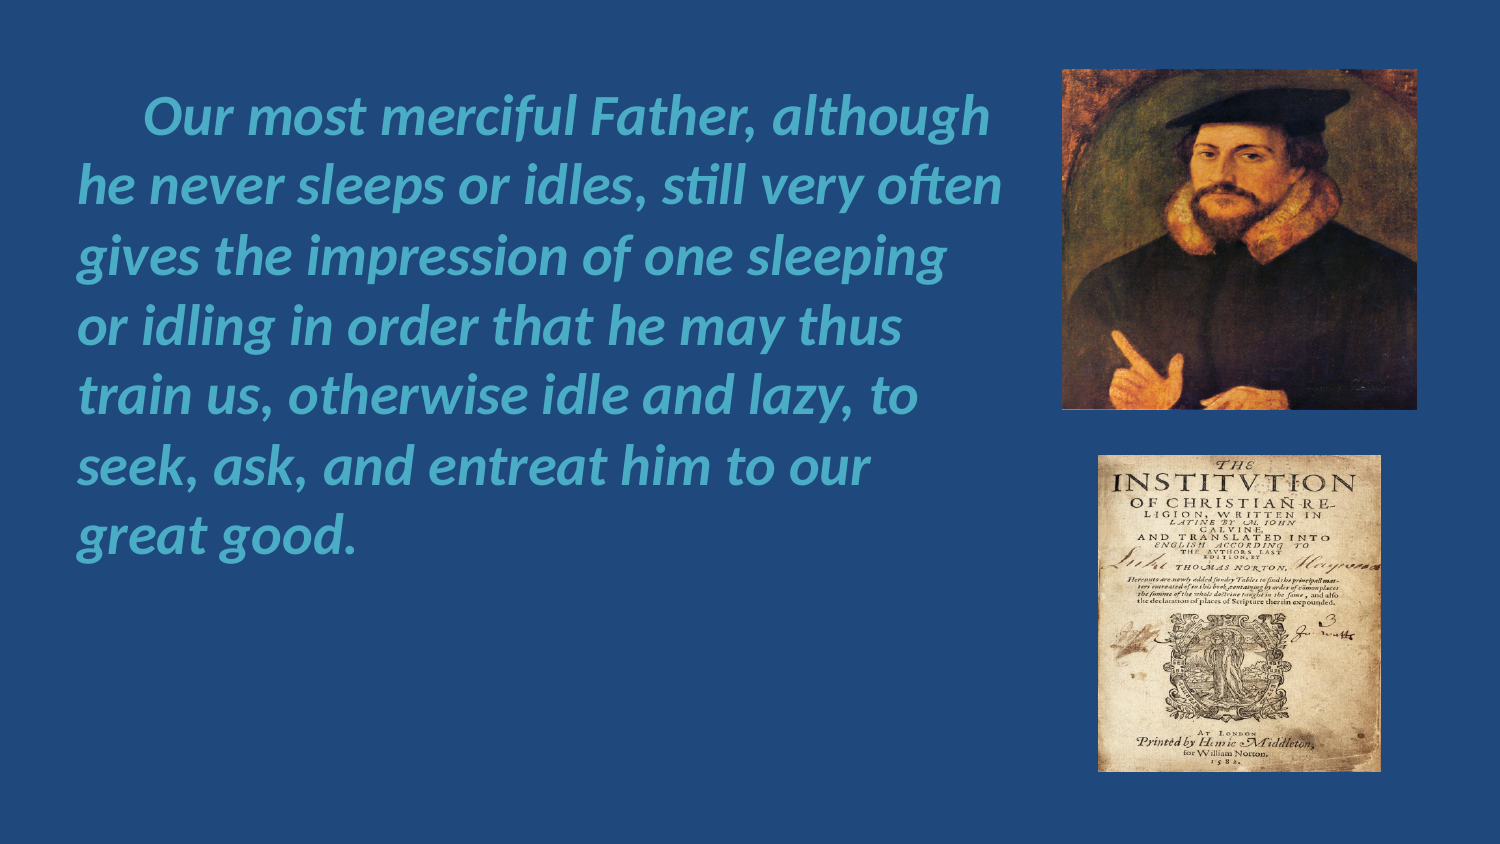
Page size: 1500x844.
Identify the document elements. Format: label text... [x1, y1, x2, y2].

picture [1062, 69, 1417, 410]
text_box Our most merciful Father, although he never sleeps or idles, still very often gives the impression of one sleeping or idling in order that he may thus train us, otherwise idle and lazy, to seek, ask, and entreat him to our great good. [62, 69, 1025, 574]
picture [1098, 454, 1381, 772]
